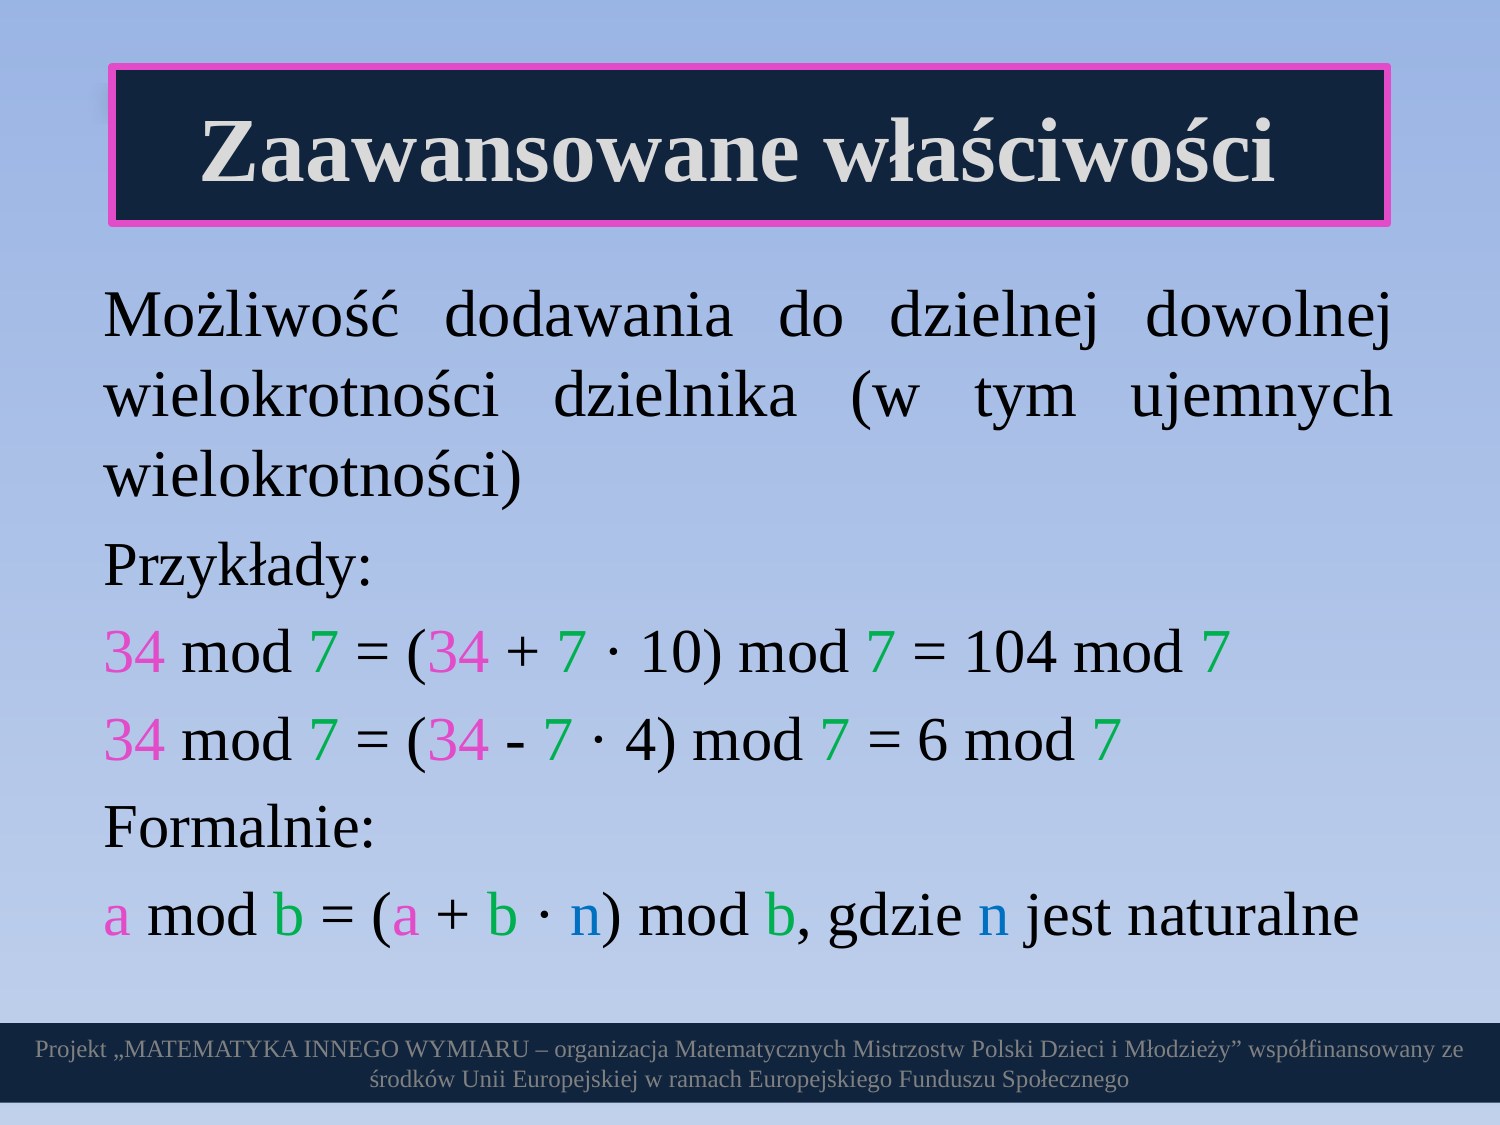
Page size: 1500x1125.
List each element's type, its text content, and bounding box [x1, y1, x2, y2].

title Zaawansowane właściwości [75, 45, 1425, 233]
list Możliwość dodawania do dzielnej dowolnej wielokrotności dzielnika (w tym ujemnych wielokrotności) Przykłady: 34 mod 7 = (34 + 7 · 10) mod 7 = 104 mod 7 34 mod 7 = (34 - 7 · 4) mod 7 = 6 mod 7 Formalnie: a mod b = (a + b · n) mod b, gdzie n jest naturalne [88, 262, 1412, 1005]
text_box Zaawansowane właściwości [112, 66, 1388, 224]
text_box Projekt „MATEMATYKA INNEGO WYMIARU – organizacja Matematycznych Mistrzostw Polski Dzieci i Młodzieży” współfinansowany ze środków Unii Europejskiej w ramach Europejskiego Funduszu Społecznego [0, 1023, 1500, 1103]
